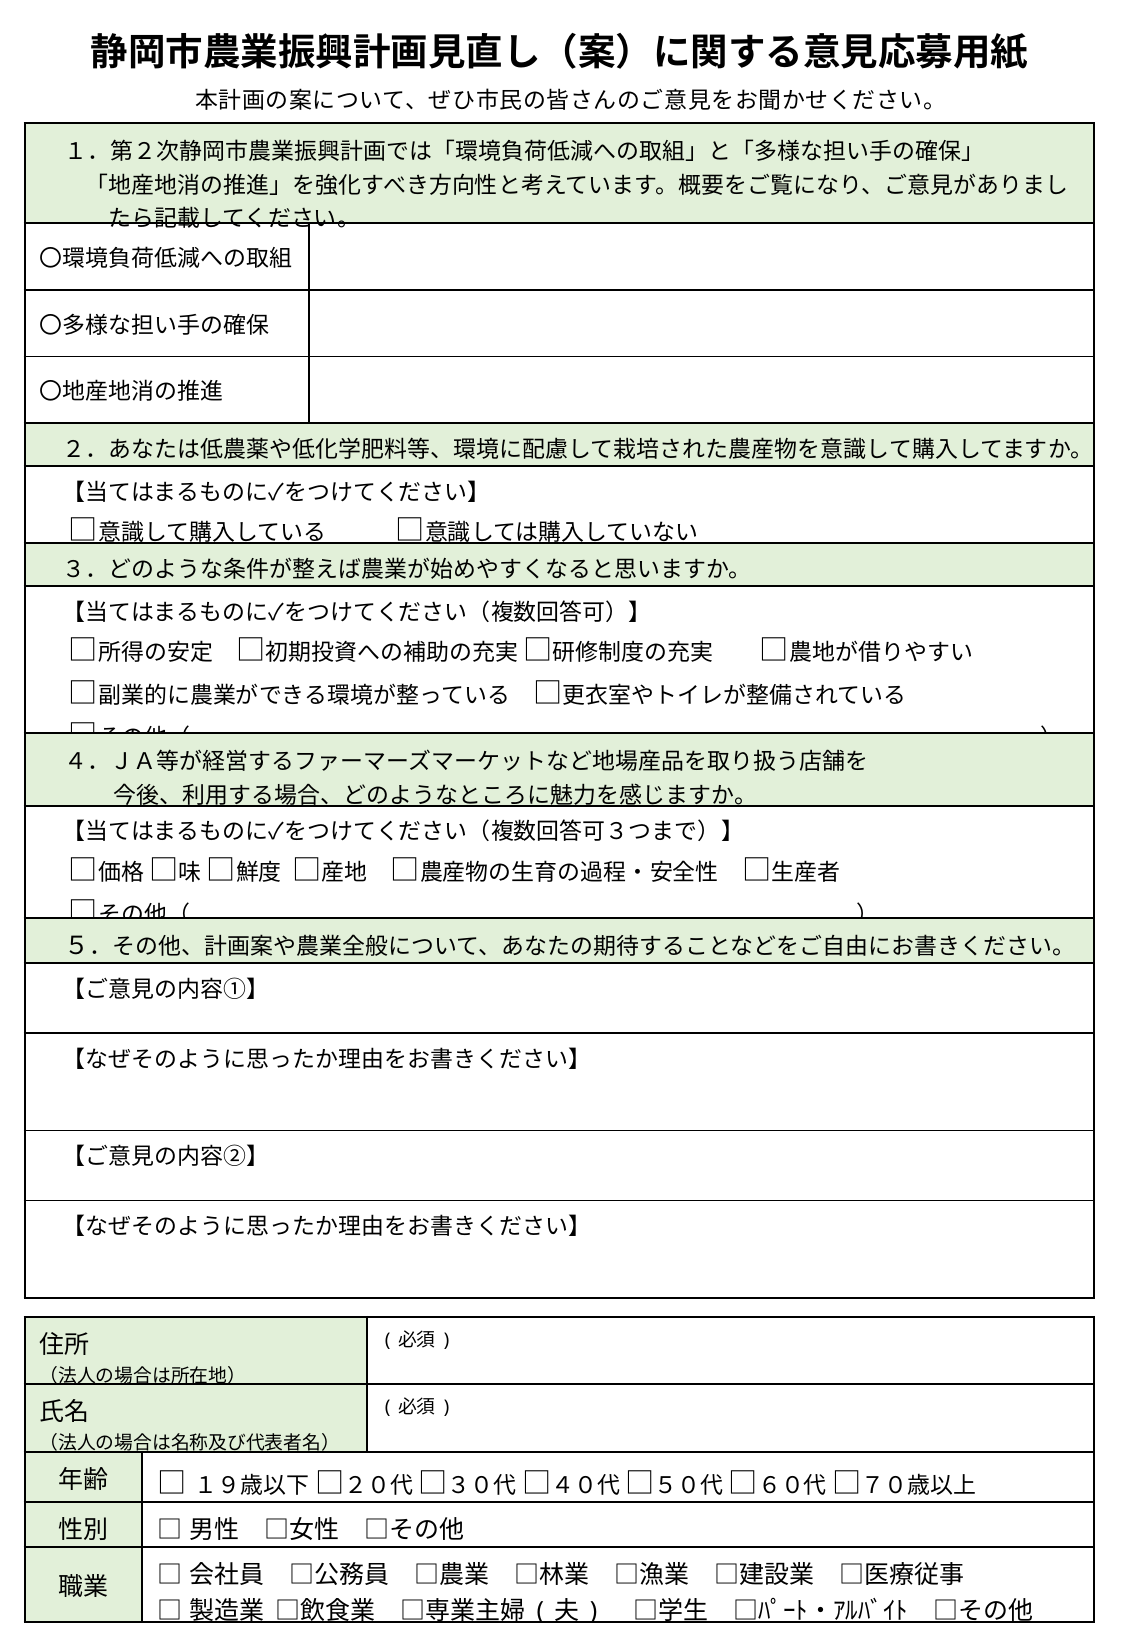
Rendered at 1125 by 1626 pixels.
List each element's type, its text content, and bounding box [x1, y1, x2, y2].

table_cell [310, 224, 1093, 289]
table_cell 【ご意見の内容①】 [26, 964, 1093, 1032]
table_cell 【当てはまるものに✓をつけてください（複数回答可）】 □所得の安定 □初期投資への補助の充実 □研修制度の充実 □農地が借りやすい □副業的に農業ができる環境が整っている □更衣室やトイレが整備されている □その他（ ） [26, 587, 1093, 732]
table_cell ４．ＪＡ等が経営するファーマーズマーケットなど地場産品を取り扱う店舗を 今後、利用する場合、どのようなところに魅力を感じますか。 [26, 734, 1093, 805]
table_cell 〇多様な担い手の確保 [26, 291, 308, 356]
table_cell [310, 357, 1093, 422]
table_cell 〇環境負荷低減への取組 [26, 224, 308, 289]
table_cell 氏名 （法人の場合は名称及び代表者名） [26, 1385, 366, 1451]
table_cell 【ご意見の内容②】 [26, 1131, 1093, 1200]
text_box 本計画の案について、ぜひ市民の皆さんのご意見をお聞かせください。 [180, 78, 939, 121]
table_cell 【当てはまるものに✓をつけてください（複数回答可３つまで）】 □価格 □味 □鮮度 □産地 □農産物の生育の過程・安全性 □生産者 □その他（ ） [26, 807, 1093, 917]
table_cell (必須) [368, 1385, 1093, 1451]
table_cell 〇地産地消の推進 [26, 357, 308, 422]
table_cell 性別 [26, 1503, 141, 1546]
table_cell □男性 □女性 □その他 [143, 1503, 1093, 1546]
table_cell ３．どのような条件が整えば農業が始めやすくなると思いますか。 [26, 544, 1093, 585]
table_cell ５．その他、計画案や農業全般について、あなたの期待することなどをご自由にお書きください。 [26, 919, 1093, 962]
table_cell ２．あなたは低農薬や低化学肥料等、環境に配慮して栽培された農産物を意識して購入してますか。 [26, 424, 1093, 465]
table_cell 【当てはまるものに✓をつけてください】 □意識して購入している □意識しては購入していない [26, 467, 1093, 542]
table_header 住所 （法人の場合は所在地） [26, 1318, 366, 1383]
table_cell 【なぜそのように思ったか理由をお書きください】 [26, 1034, 1093, 1130]
text_box 静岡市農業振興計画見直し（案）に関する意見応募用紙 [26, 20, 1093, 81]
table_cell 年齢 [26, 1453, 141, 1501]
table_cell 【なぜそのように思ったか理由をお書きください】 [26, 1201, 1093, 1297]
table_cell [310, 291, 1093, 356]
table_cell □会社員 □公務員 □農業 □林業 □漁業 □建設業 □医療従事 □製造業 □飲食業 □専業主婦(夫) □学生 □ﾊﾟｰﾄ・ｱﾙﾊﾞｲﾄ □その他 [143, 1548, 1093, 1621]
table_cell □１９歳以下 □２０代 □３０代 □４０代 □５０代 □６０代 □７０歳以上 [143, 1453, 1093, 1501]
table_header (必須) [368, 1318, 1093, 1383]
table_header １．第２次静岡市農業振興計画では「環境負荷低減への取組」と「多様な担い手の確保」 「地産地消の推進」を強化すべき方向性と考えています。概要をご覧になり、ご意見がありまし たら記載してください。 [26, 124, 1093, 222]
table_cell 職業 [26, 1548, 141, 1621]
